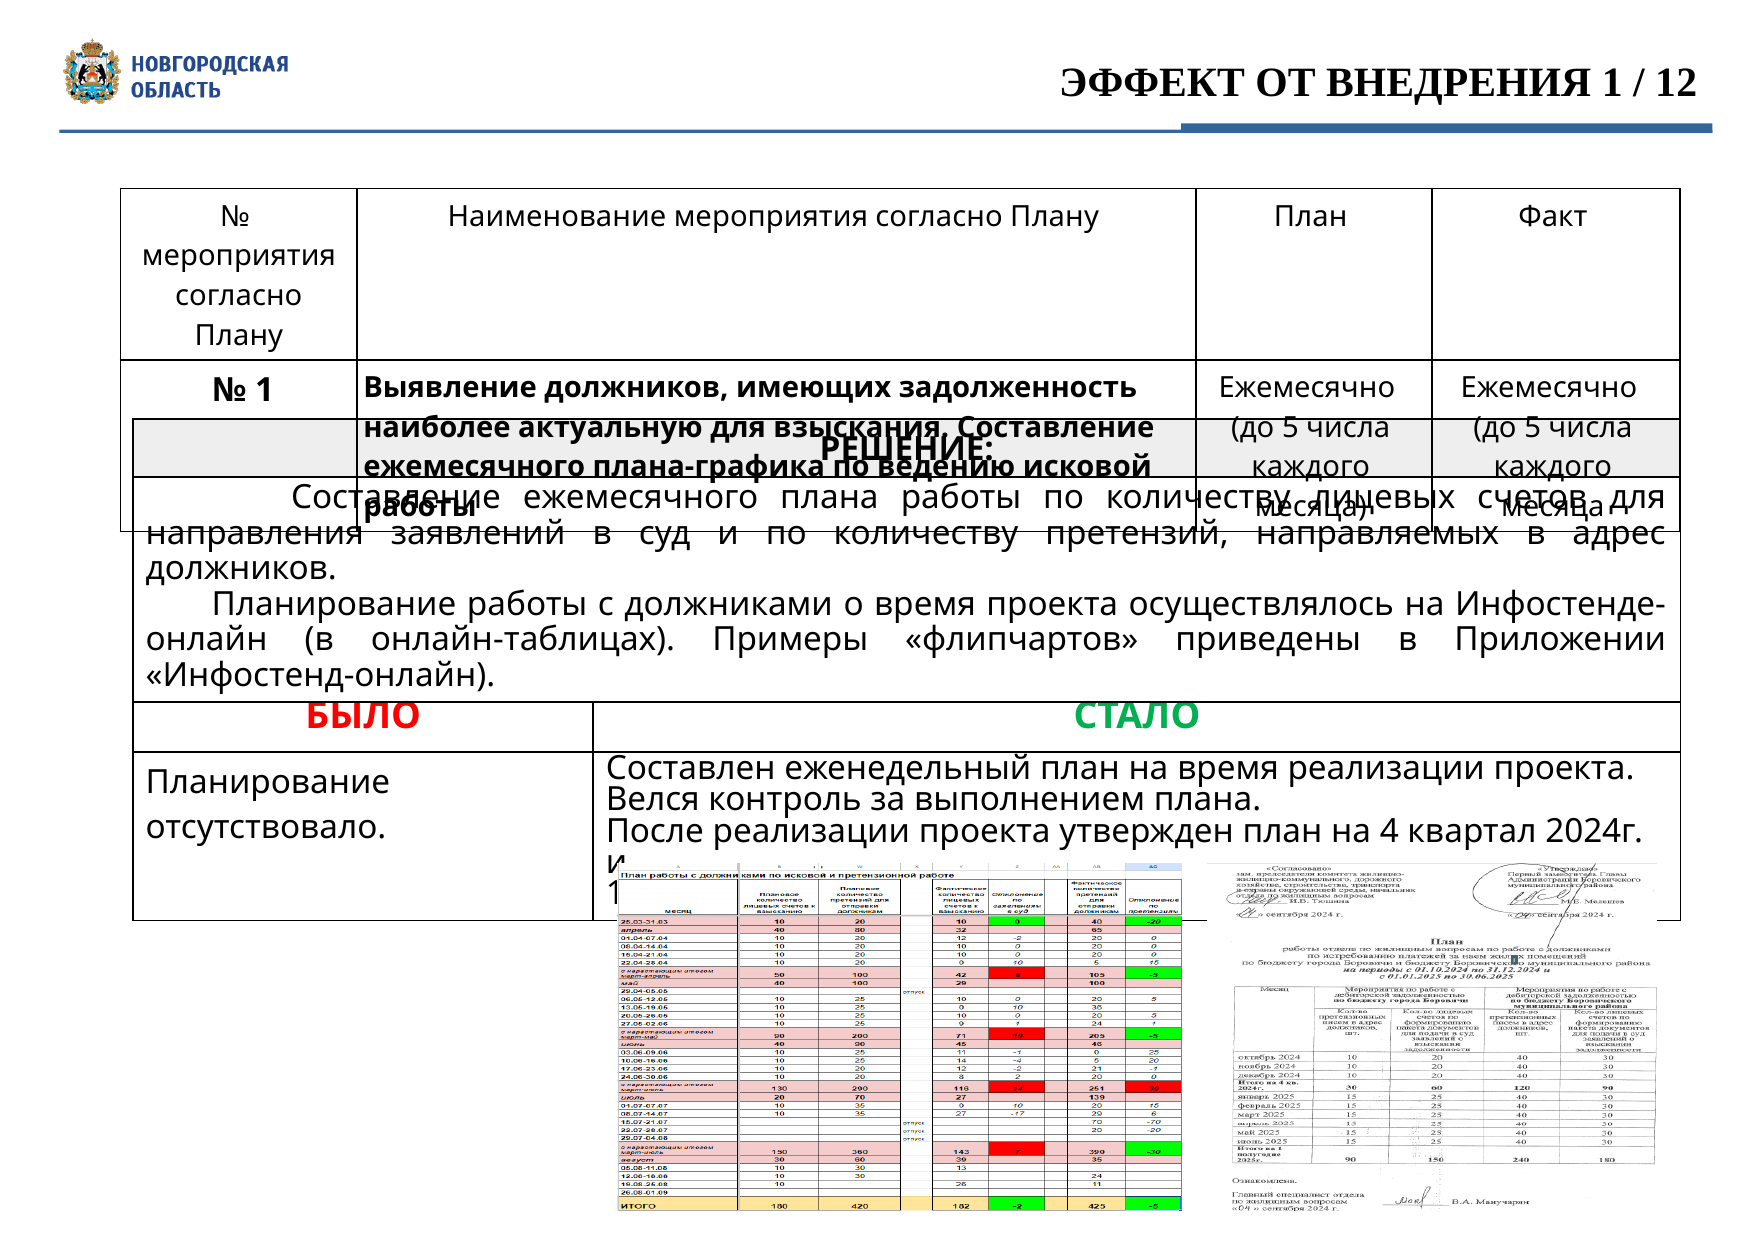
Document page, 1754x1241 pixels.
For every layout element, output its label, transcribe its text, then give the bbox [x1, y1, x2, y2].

table_cell Составлен еженедельный план на время реализации проекта. Велся контроль за выполнением плана. После реализации проекта утвержден план на 4 квартал 2024г. и 1 полугодие 2025г. [594, 753, 1680, 920]
table_header Факт [1433, 189, 1679, 359]
picture [59, 35, 313, 107]
text_box [59, 129, 1181, 133]
table_header Наименование мероприятия согласно Плану [358, 189, 1195, 359]
text_box ЭФФЕКТ ОТ ВНЕДРЕНИЯ 1 / 12 [414, 29, 1713, 113]
table_cell БЫЛО [134, 703, 592, 751]
text_box [1181, 123, 1713, 133]
picture [1207, 863, 1657, 1211]
table_cell Планирование отсутствовало. [134, 753, 592, 920]
table_cell Ежемесячно (до 5 числа каждого месяца [1433, 361, 1679, 531]
picture [616, 863, 1182, 1211]
table_cell Составление ежемесячного плана работы по количеству лицевых счетов для направления заявлений в суд и по количеству претензий, направляемых в адрес должников. Планирование работы с должниками о время проекта осуществлялось на Инфостенде-онлайн (в онлайн-таблицах). Примеры «флипчартов» приведены в Приложении «Инфостенд-онлайн). [134, 532, 1680, 701]
table_cell СТАЛО [594, 703, 1680, 751]
table_header План [1197, 189, 1431, 359]
table_cell Выявление должников, имеющих задолженность наиболее актуальную для взыскания. Составление ежемесячного плана-графика по ведению исковой работы [358, 361, 1195, 531]
table_cell Ежемесячно (до 5 числа каждого месяца) [1197, 361, 1431, 531]
table_cell № 1 [121, 361, 356, 531]
table_header № мероприятия согласно Плану [121, 189, 356, 359]
